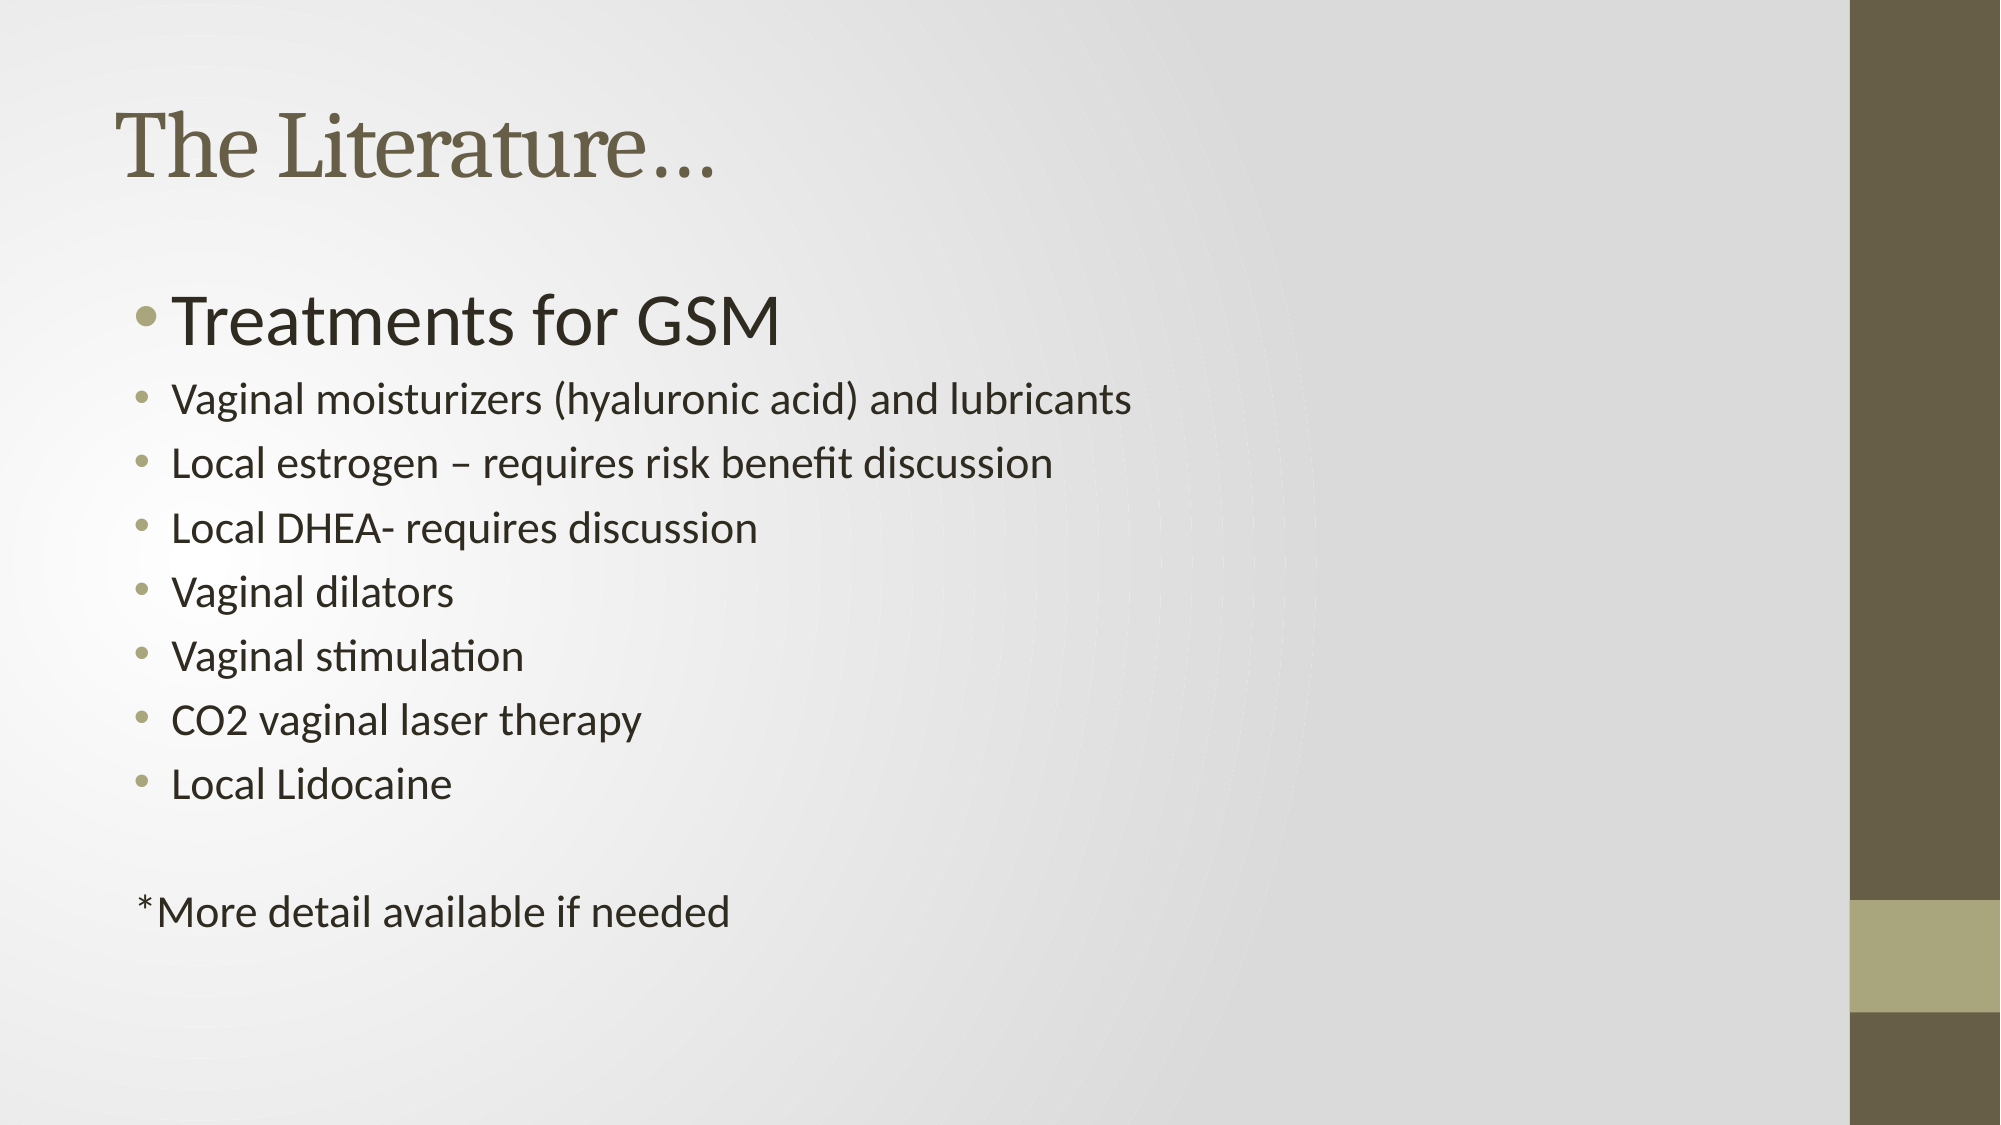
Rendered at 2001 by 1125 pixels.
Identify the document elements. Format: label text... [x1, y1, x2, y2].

title The Literature… [99, 45, 1767, 233]
list Treatments for GSM Vaginal moisturizers (hyaluronic acid) and lubricants Local estrogen – requires risk benefit discussion Local DHEA- requires discussion Vaginal dilators Vaginal stimulation CO2 vaginal laser therapy Local Lidocaine *More detail available if needed [99, 262, 1767, 1050]
